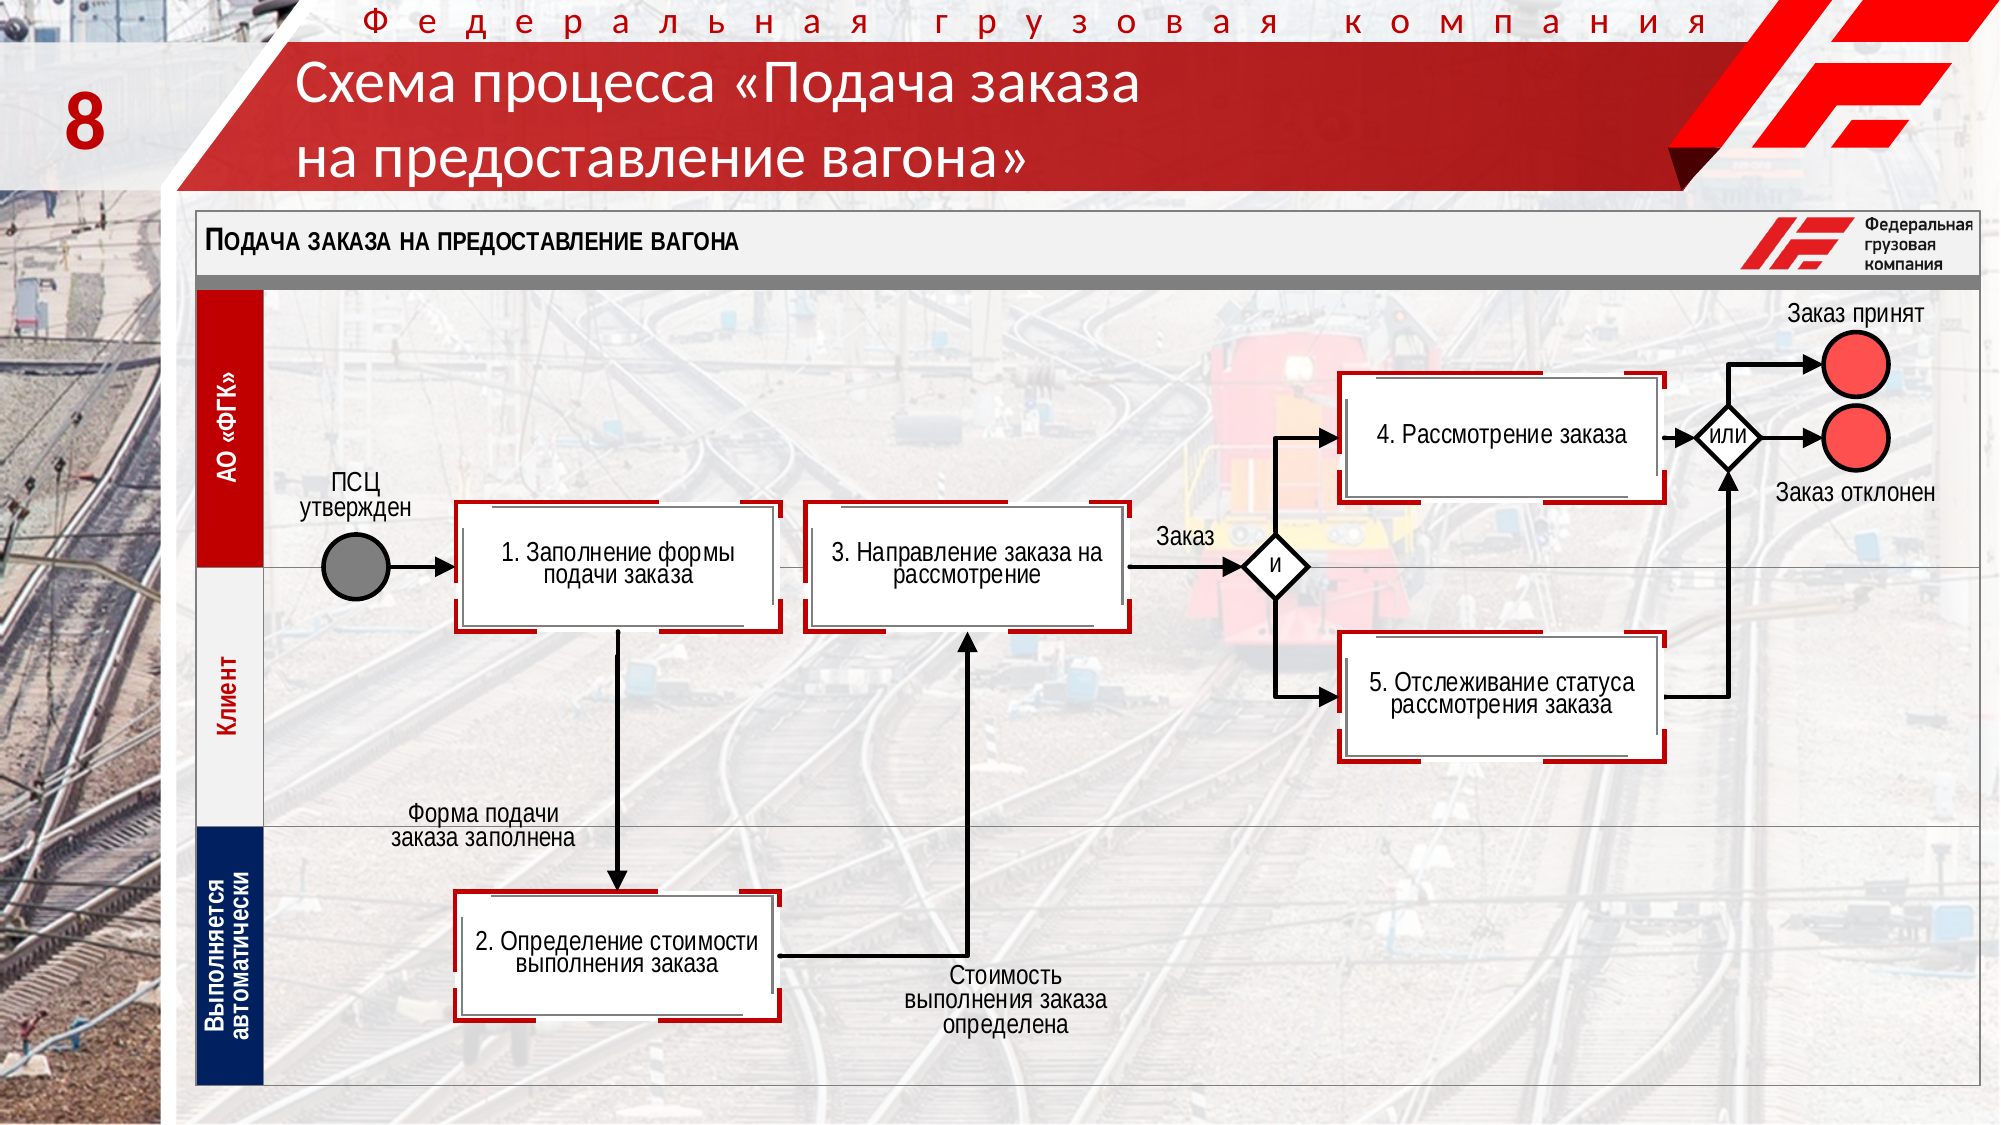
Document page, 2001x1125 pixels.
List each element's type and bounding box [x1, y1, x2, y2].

text_box [191, 208, 1983, 1088]
picture [0, 0, 2000, 1125]
